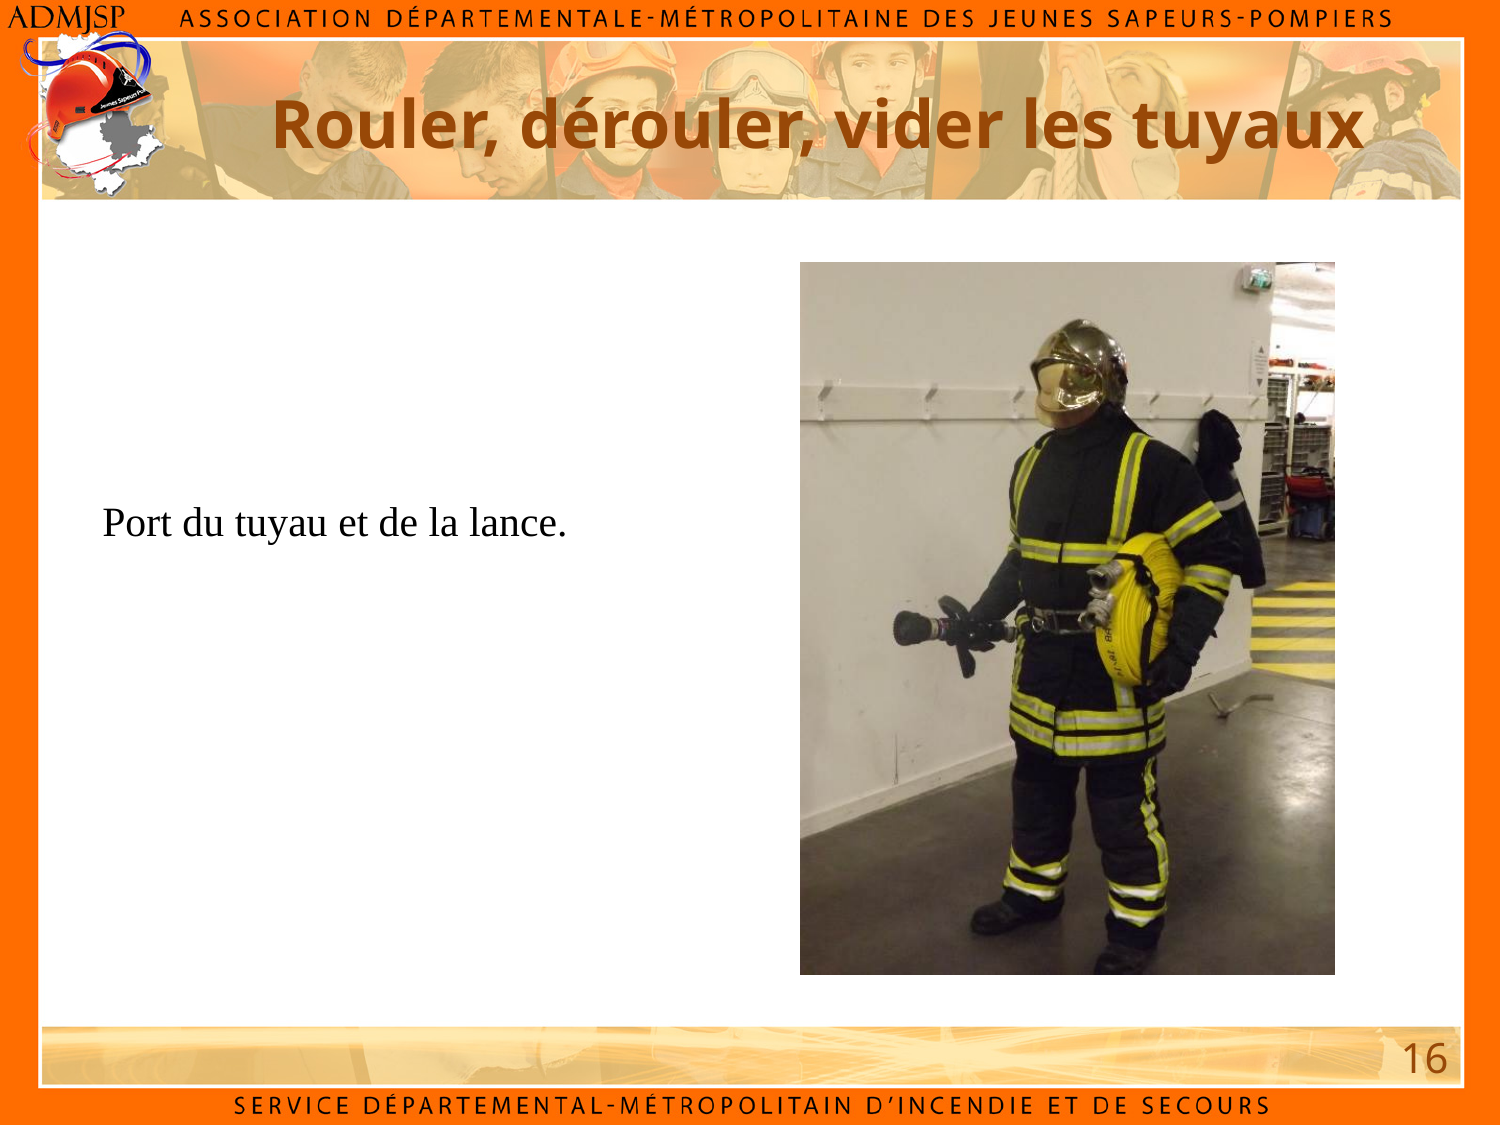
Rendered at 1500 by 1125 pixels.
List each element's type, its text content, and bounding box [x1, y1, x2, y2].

picture [0, 0, 1500, 1125]
text_box 16 [1113, 1029, 1464, 1090]
text_box Port du tuyau et de la lance. [87, 487, 638, 553]
text_box Rouler, dérouler, vider les tuyaux [183, 45, 1453, 200]
